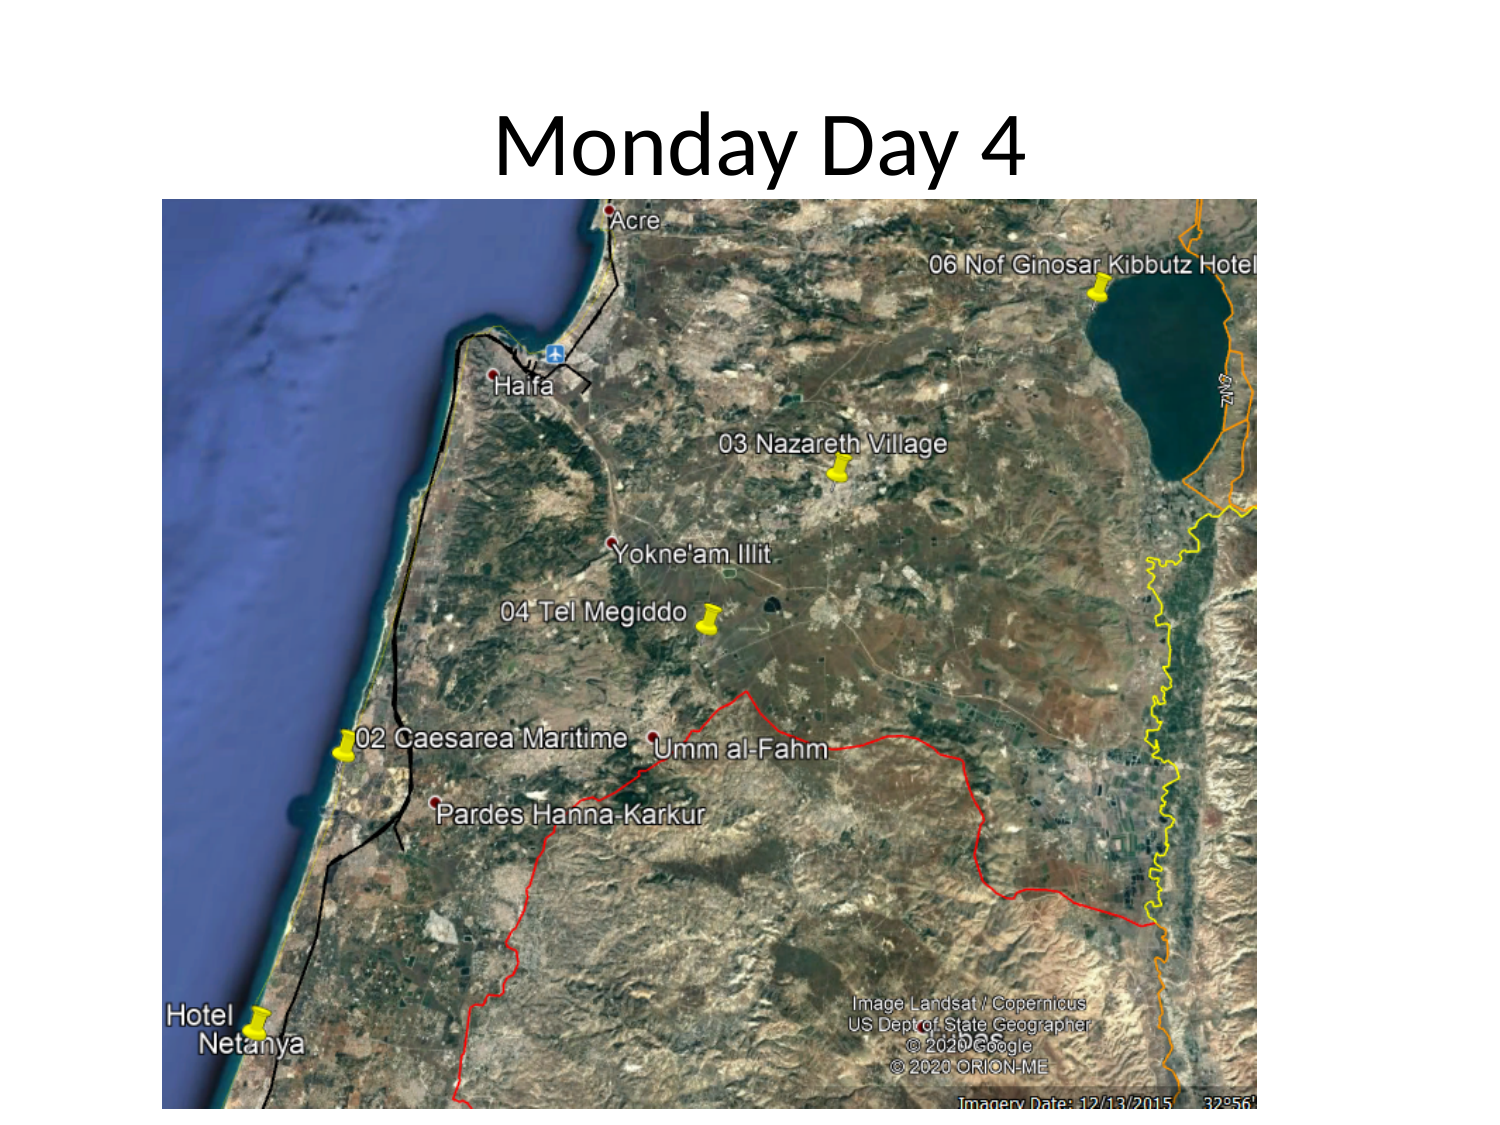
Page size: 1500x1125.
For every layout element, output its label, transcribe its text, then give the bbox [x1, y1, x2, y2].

picture [162, 199, 1258, 1109]
title Monday Day 4 [75, 45, 1425, 233]
